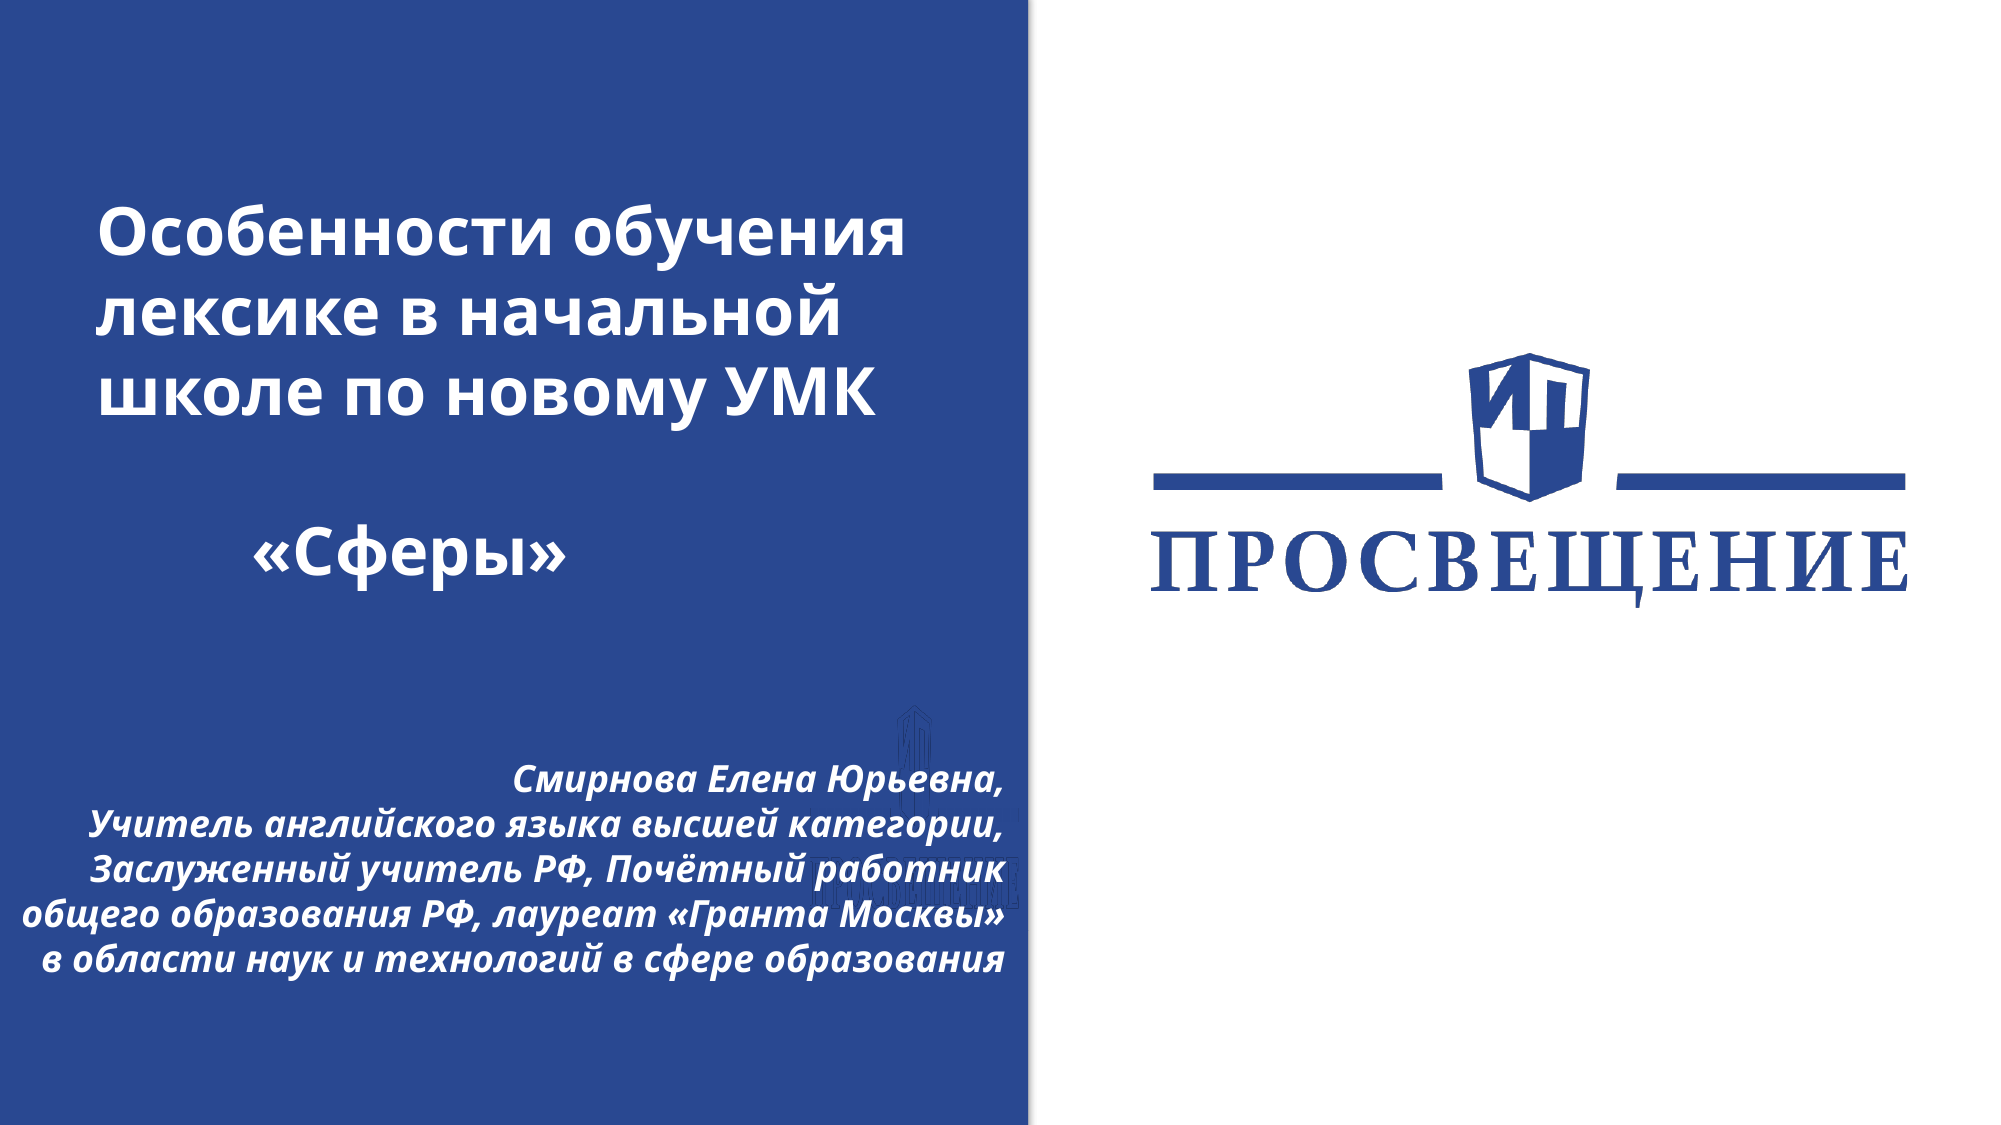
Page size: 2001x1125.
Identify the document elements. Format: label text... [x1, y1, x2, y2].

picture [0, 0, 1029, 1125]
text_box Смирнова Елена Юрьевна, Учитель английского языка высшей категории, Заслуженный учитель РФ, Почётный работник общего образования РФ, лауреат «Гранта Москвы» в области наук и технологий в сфере образования [0, 747, 1021, 1032]
text_box Особенности обучения лексике в начальной школе по новому УМК «Сферы» [90, 182, 931, 595]
picture [1151, 353, 1908, 608]
